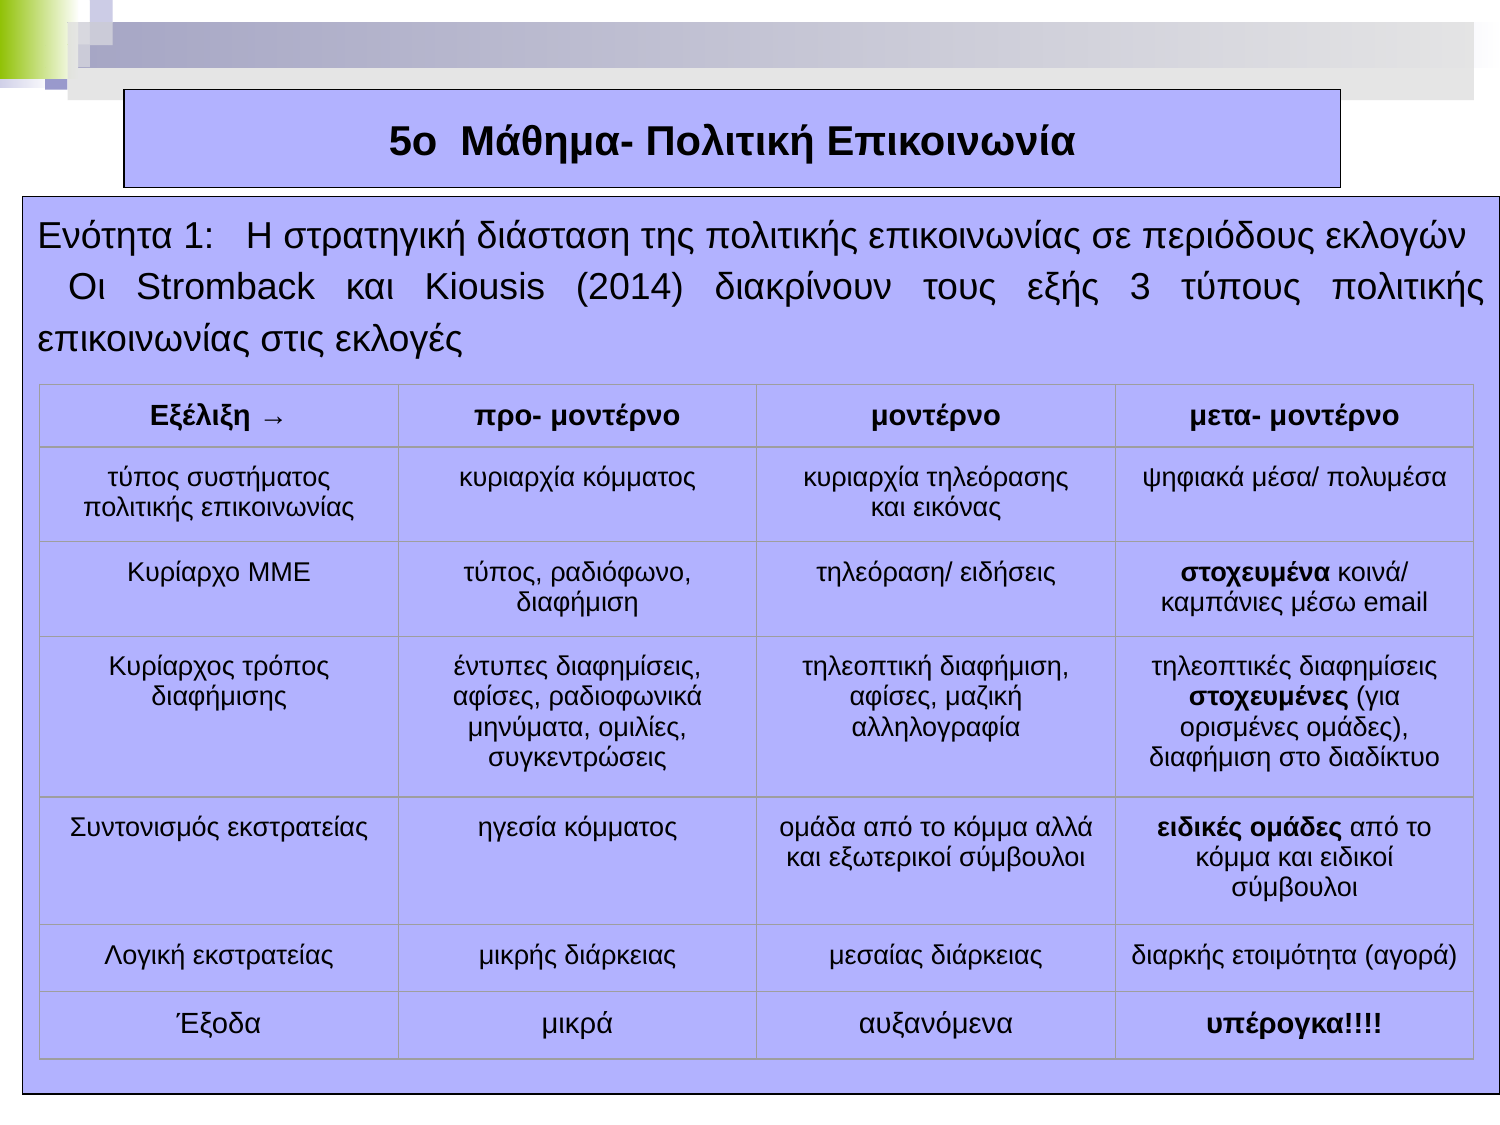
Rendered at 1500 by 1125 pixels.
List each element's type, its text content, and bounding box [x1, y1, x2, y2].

table_cell αυξανόμενα [757, 992, 1115, 1058]
table_header Εξέλιξη → [40, 385, 398, 446]
table_header μοντέρνο [757, 385, 1115, 446]
table_cell Κυρίαρχος τρόπος διαφήμισης [40, 637, 398, 796]
table_cell Λογική εκστρατείας [40, 925, 398, 991]
table_cell ψηφιακά μέσα/ πολυμέσα [1116, 448, 1473, 541]
table_cell τηλεοπτική διαφήμιση, αφίσες, μαζική αλληλογραφία [757, 637, 1115, 796]
table_cell τύπος συστήματος πολιτικής επικοινωνίας [40, 448, 398, 541]
table_cell τηλεόραση/ ειδήσεις [757, 542, 1115, 636]
table_header προ- μοντέρνο [399, 385, 756, 446]
table_cell Έξοδα [40, 992, 398, 1058]
table_cell ηγεσία κόμματος [399, 798, 756, 924]
table_cell κυριαρχία κόμματος [399, 448, 756, 541]
table_cell τύπος, ραδιόφωνο, διαφήμιση [399, 542, 756, 636]
table_cell Κυρίαρχο ΜΜΕ [40, 542, 398, 636]
table_cell μεσαίας διάρκειας [757, 925, 1115, 991]
table_cell διαρκής ετοιμότητα (αγορά) [1116, 925, 1473, 991]
table_header μετα- μοντέρνο [1116, 385, 1473, 446]
table_cell στοχευμένα κοινά/ καμπάνιες μέσω email [1116, 542, 1473, 636]
table_cell έντυπες διαφημίσεις, αφίσες, ραδιοφωνικά μηνύματα, ομιλίες, συγκεντρώσεις [399, 637, 756, 796]
table_cell Συντονισμός εκστρατείας [40, 798, 398, 924]
title 5ο Μάθημα- Πολιτική Επικοινωνία [123, 110, 1341, 188]
table_cell μικρής διάρκειας [399, 925, 756, 991]
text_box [0, 0, 1475, 101]
list Ενότητα 1: H στρατηγική διάσταση της πολιτικής επικοινωνίας σε περιόδους εκλογών Οι Stromback και Kiousis (2014) διακρίνουν τους εξής 3 τύπους πολιτικής επικοινωνίας στις εκλογές [22, 196, 1500, 1094]
table_cell ομάδα από το κόμμα αλλά και εξωτερικοί σύμβουλοι [757, 798, 1115, 924]
table_cell μικρά [399, 992, 756, 1058]
table_cell κυριαρχία τηλεόρασης και εικόνας [757, 448, 1115, 541]
table_cell υπέρογκα!!!! [1116, 992, 1473, 1058]
table_cell ειδικές ομάδες από το κόμμα και ειδικοί σύμβουλοι [1116, 798, 1473, 924]
table_cell τηλεοπτικές διαφημίσεις στοχευμένες (για ορισμένες ομάδες), διαφήμιση στο διαδίκτυο [1116, 637, 1473, 796]
